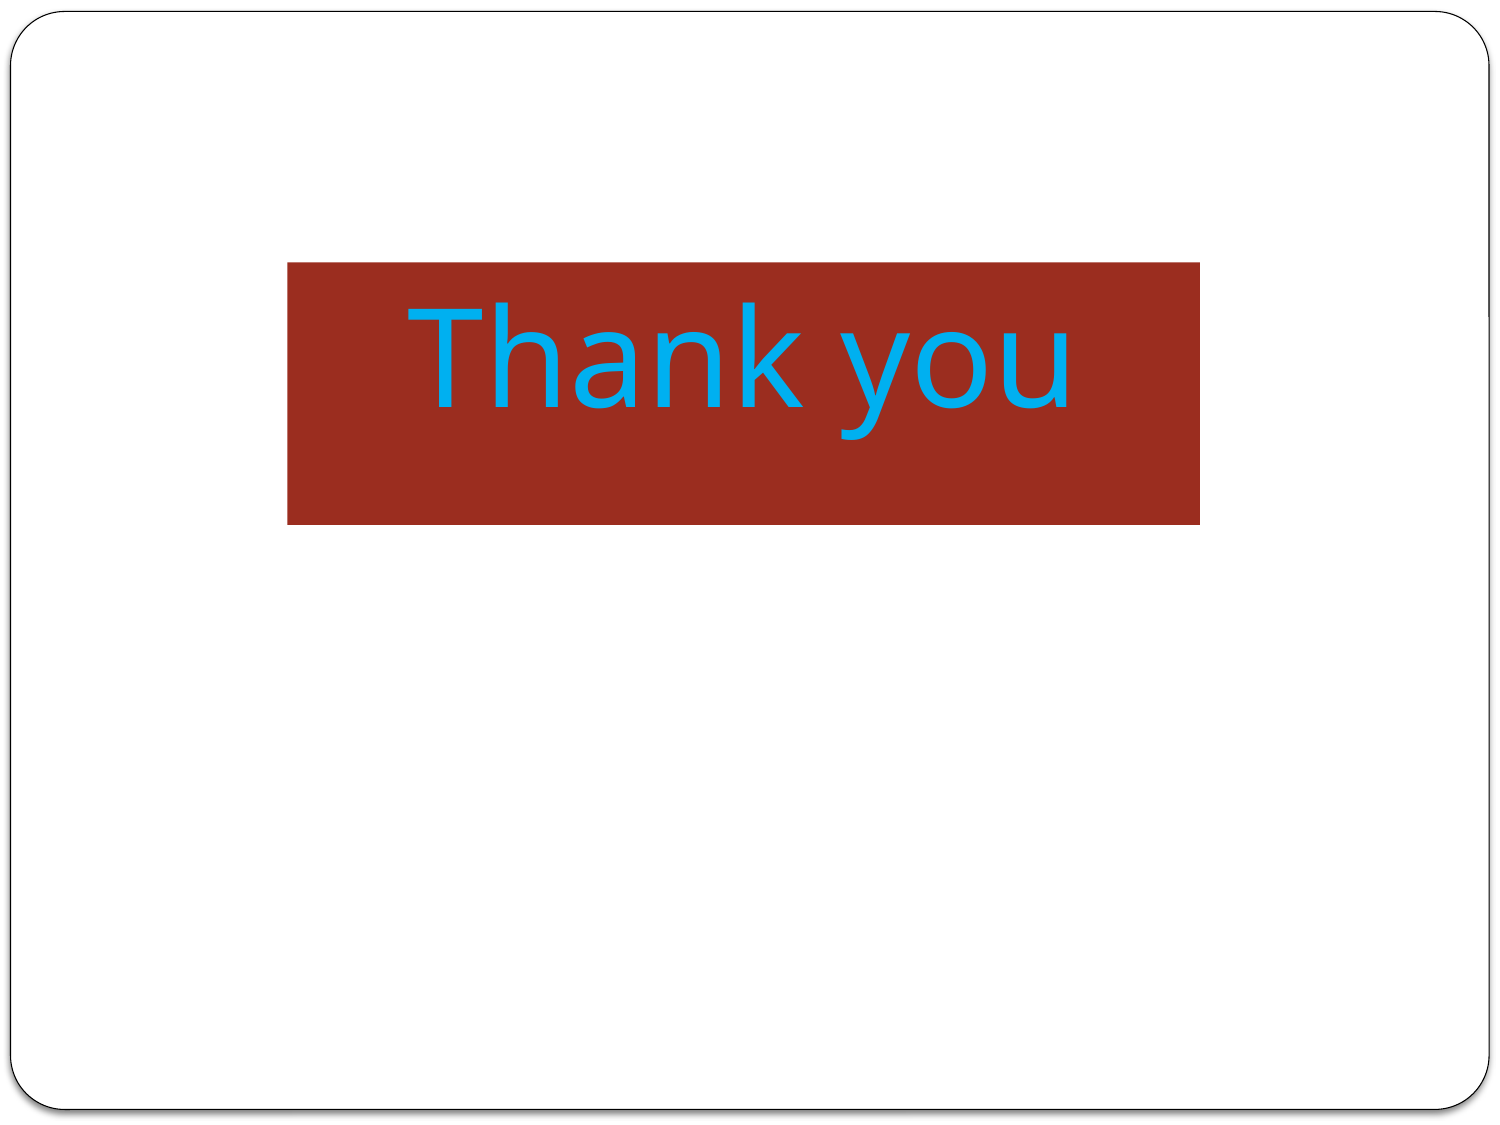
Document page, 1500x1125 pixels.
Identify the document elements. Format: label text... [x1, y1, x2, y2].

list Thank you [287, 262, 1200, 525]
